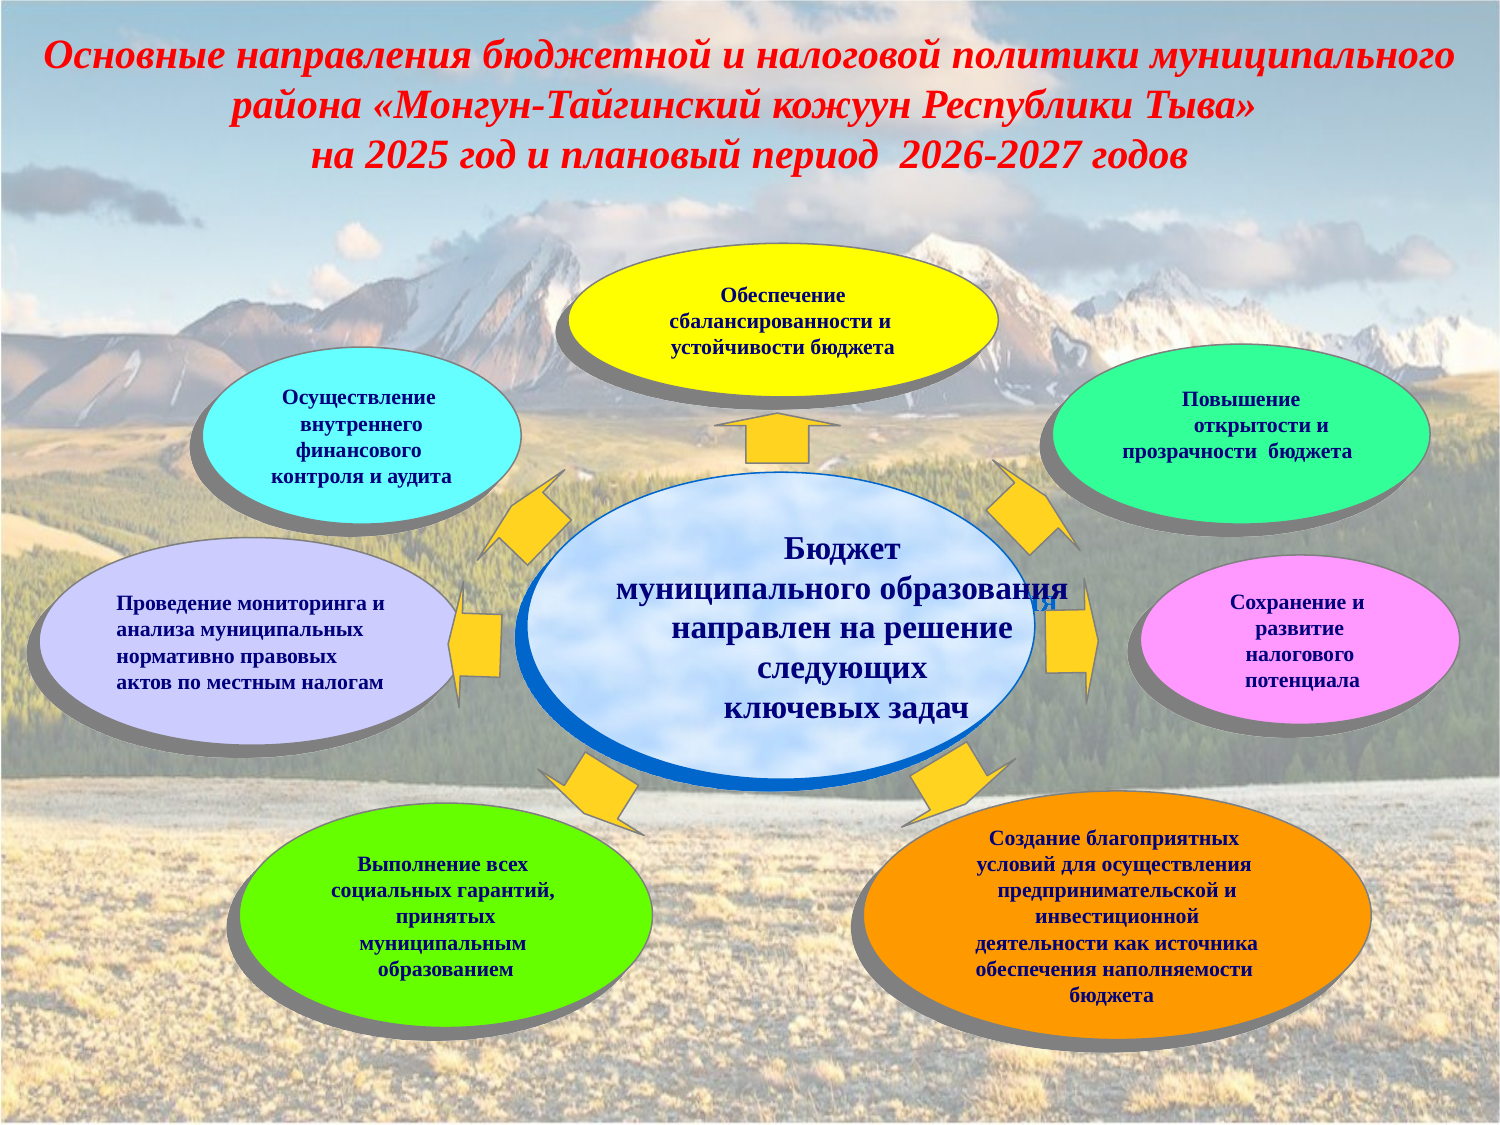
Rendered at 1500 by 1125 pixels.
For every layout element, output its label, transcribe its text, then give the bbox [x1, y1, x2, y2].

text_box [448, 581, 503, 708]
text_box Бюджет муниципального образования направлен на решение следующих ключевых задач [526, 472, 1035, 780]
text_box [985, 460, 1081, 556]
text_box [1044, 578, 1099, 704]
text_box Осуществление внутреннего финансового контроля и аудита [202, 347, 522, 525]
text_box Обеспечение сбалансированности и устойчивости бюджета [567, 243, 999, 397]
text_box Сохранение и развитие налогового потенциала [1140, 554, 1460, 725]
text_box Основные направления бюджетной и налоговой политики муниципального района «Монгун-Тайгинский кожуун Республики Тыва» на 2025 год и плановый период 2026-2027 годов [0, 19, 1500, 184]
text_box [477, 469, 572, 566]
text_box Повышение открытости и прозрачности бюджета [1052, 344, 1431, 525]
text_box Проведение мониторинга и анализа муниципальных нормативно правовых актов по местным налогам [39, 537, 456, 746]
text_box [901, 741, 1016, 828]
text_box [537, 751, 645, 836]
text_box [714, 413, 841, 464]
text_box Создание благоприятных условий для осуществления предпринимательской и инвестиционной деятельности как источника обеспечения наполняемости бюджета [863, 790, 1372, 1040]
text_box Выполнение всех социальных гарантий, принятых муниципальным образованием [239, 803, 653, 1028]
